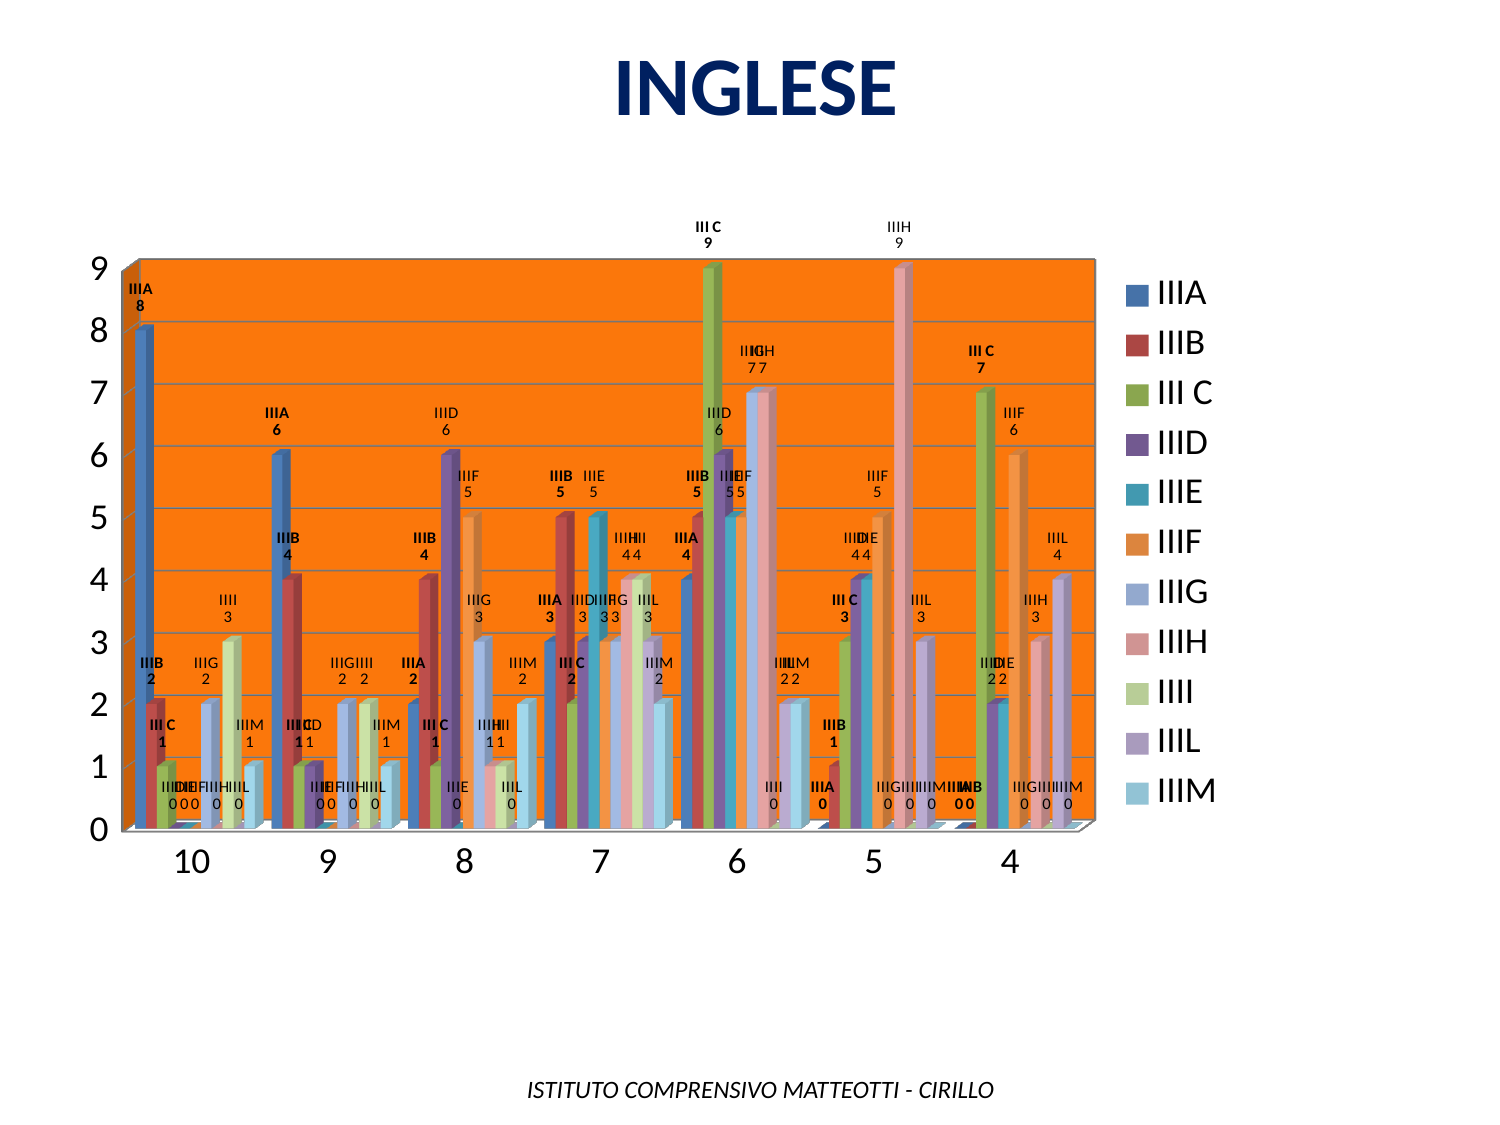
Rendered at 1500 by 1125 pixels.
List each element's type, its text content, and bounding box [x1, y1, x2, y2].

text_box INGLESE [206, 24, 1306, 140]
text_box ISTITUTO COMPRENSIVO MATTEOTTI - CIRILLO [506, 1066, 1016, 1112]
chart [64, 219, 1251, 897]
